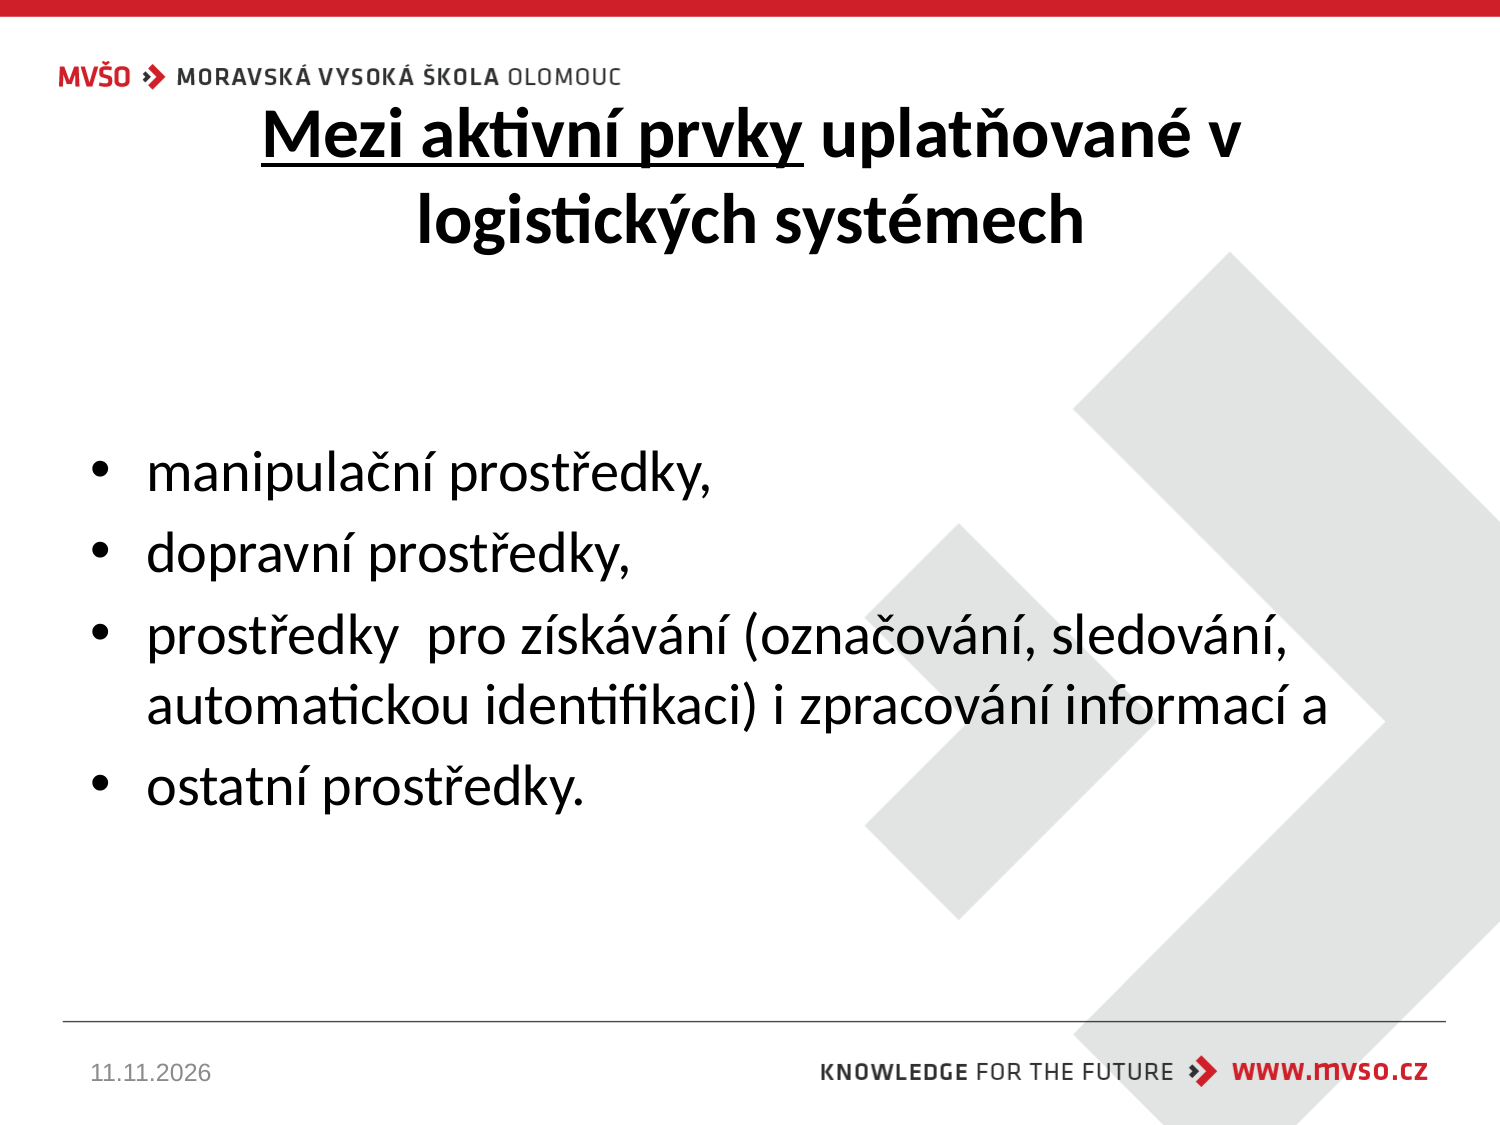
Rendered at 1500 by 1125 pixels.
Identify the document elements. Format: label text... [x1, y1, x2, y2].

title Mezi aktivní prvky uplatňované v logistických systémech [76, 78, 1427, 266]
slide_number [75, 1042, 425, 1103]
list manipulační prostředky, dopravní prostředky, prostředky pro získávání (označování, sledování, automatickou identifikaci) i zpracování informací a ostatní prostředky. [75, 262, 1425, 1005]
picture [0, 0, 1500, 1125]
